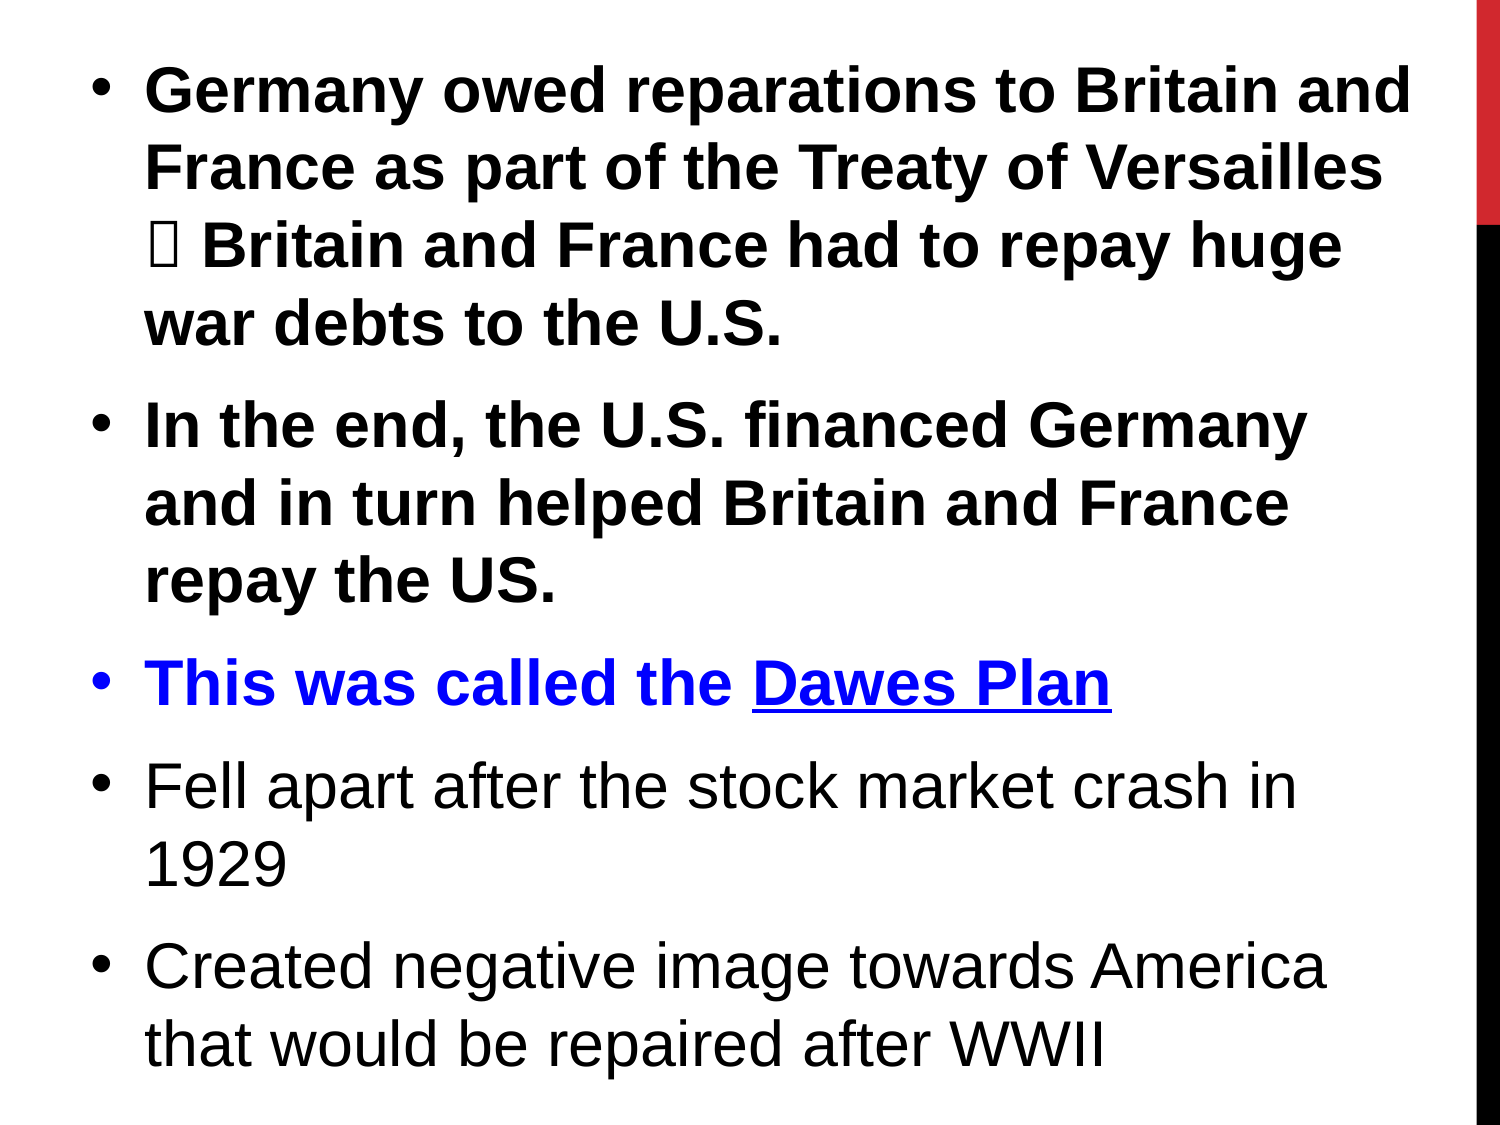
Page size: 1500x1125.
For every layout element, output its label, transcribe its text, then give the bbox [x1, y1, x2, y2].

list Germany owed reparations to Britain and France as part of the Treaty of Versailles  Britain and France had to repay huge war debts to the U.S. In the end, the U.S. financed Germany and in turn helped Britain and France repay the US. This was called the Dawes Plan Fell apart after the stock market crash in 1929 Created negative image towards America that would be repaired after WWII [75, 39, 1434, 1091]
